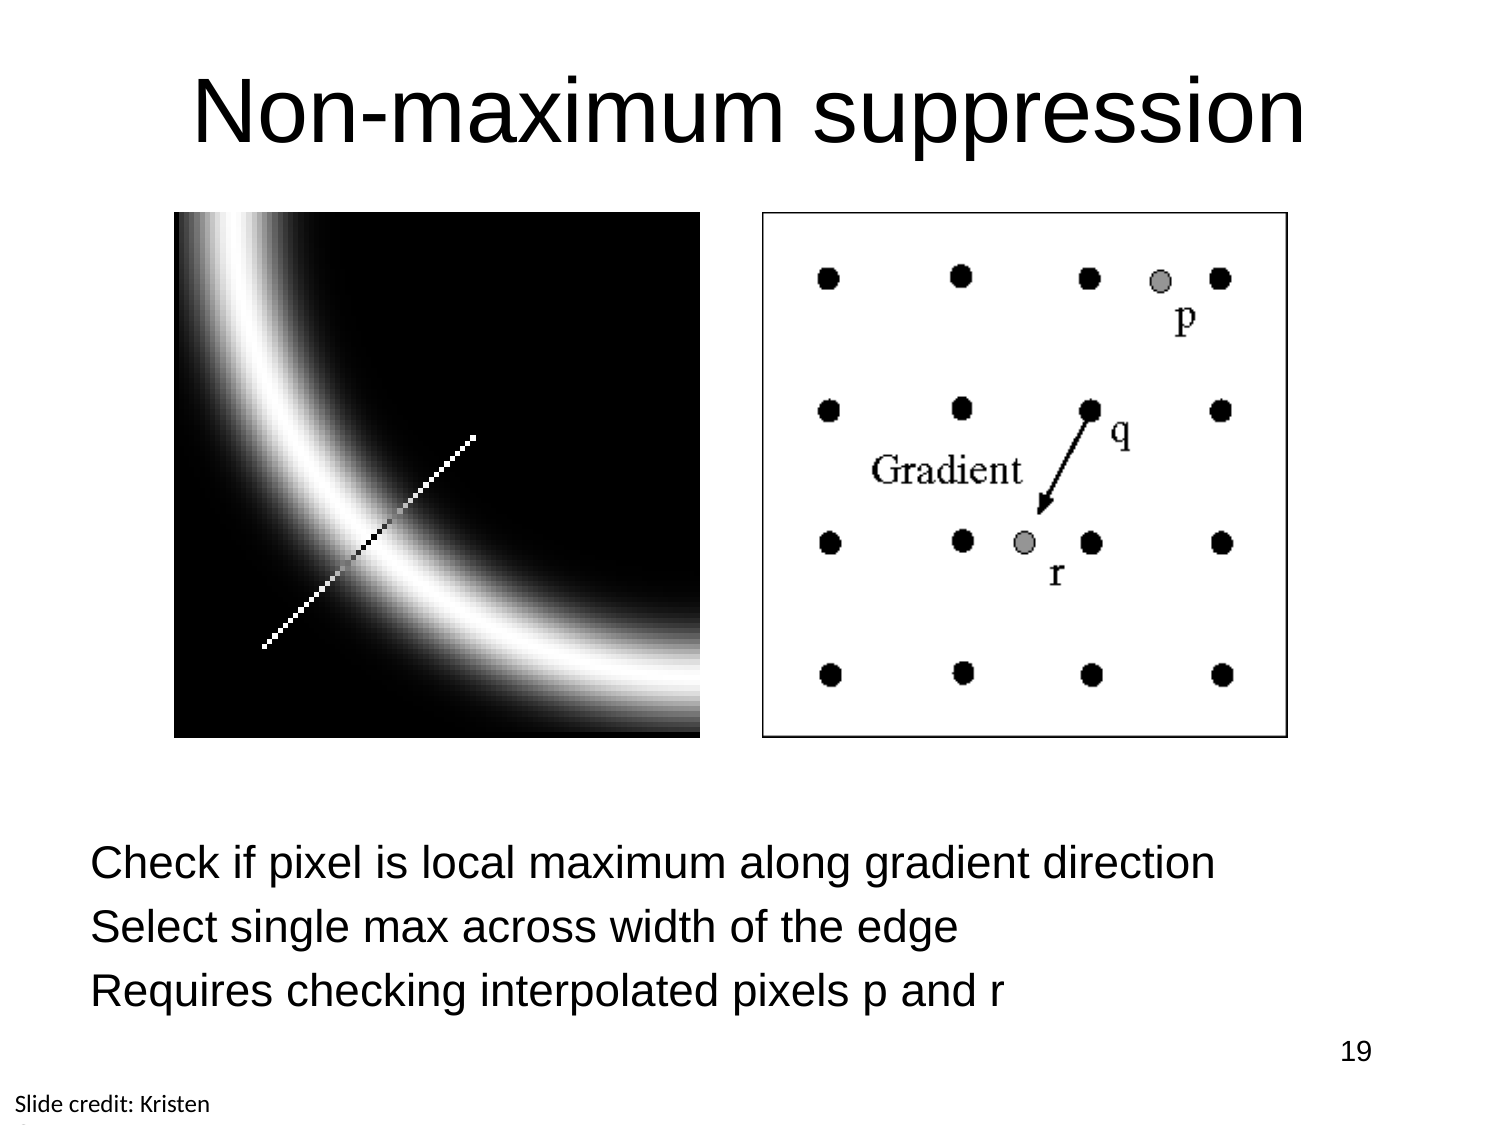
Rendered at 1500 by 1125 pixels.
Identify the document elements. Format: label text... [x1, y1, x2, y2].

text_box Slide credit: Kristen Grauman [0, 1079, 325, 1125]
picture [174, 212, 701, 738]
picture [762, 212, 1288, 738]
slide_number 19 [1074, 1024, 1388, 1101]
list Check if pixel is local maximum along gradient direction Select single max across width of the edge Requires checking interpolated pixels p and r [74, 824, 1500, 1013]
title Non-maximum suppression [112, 12, 1388, 201]
